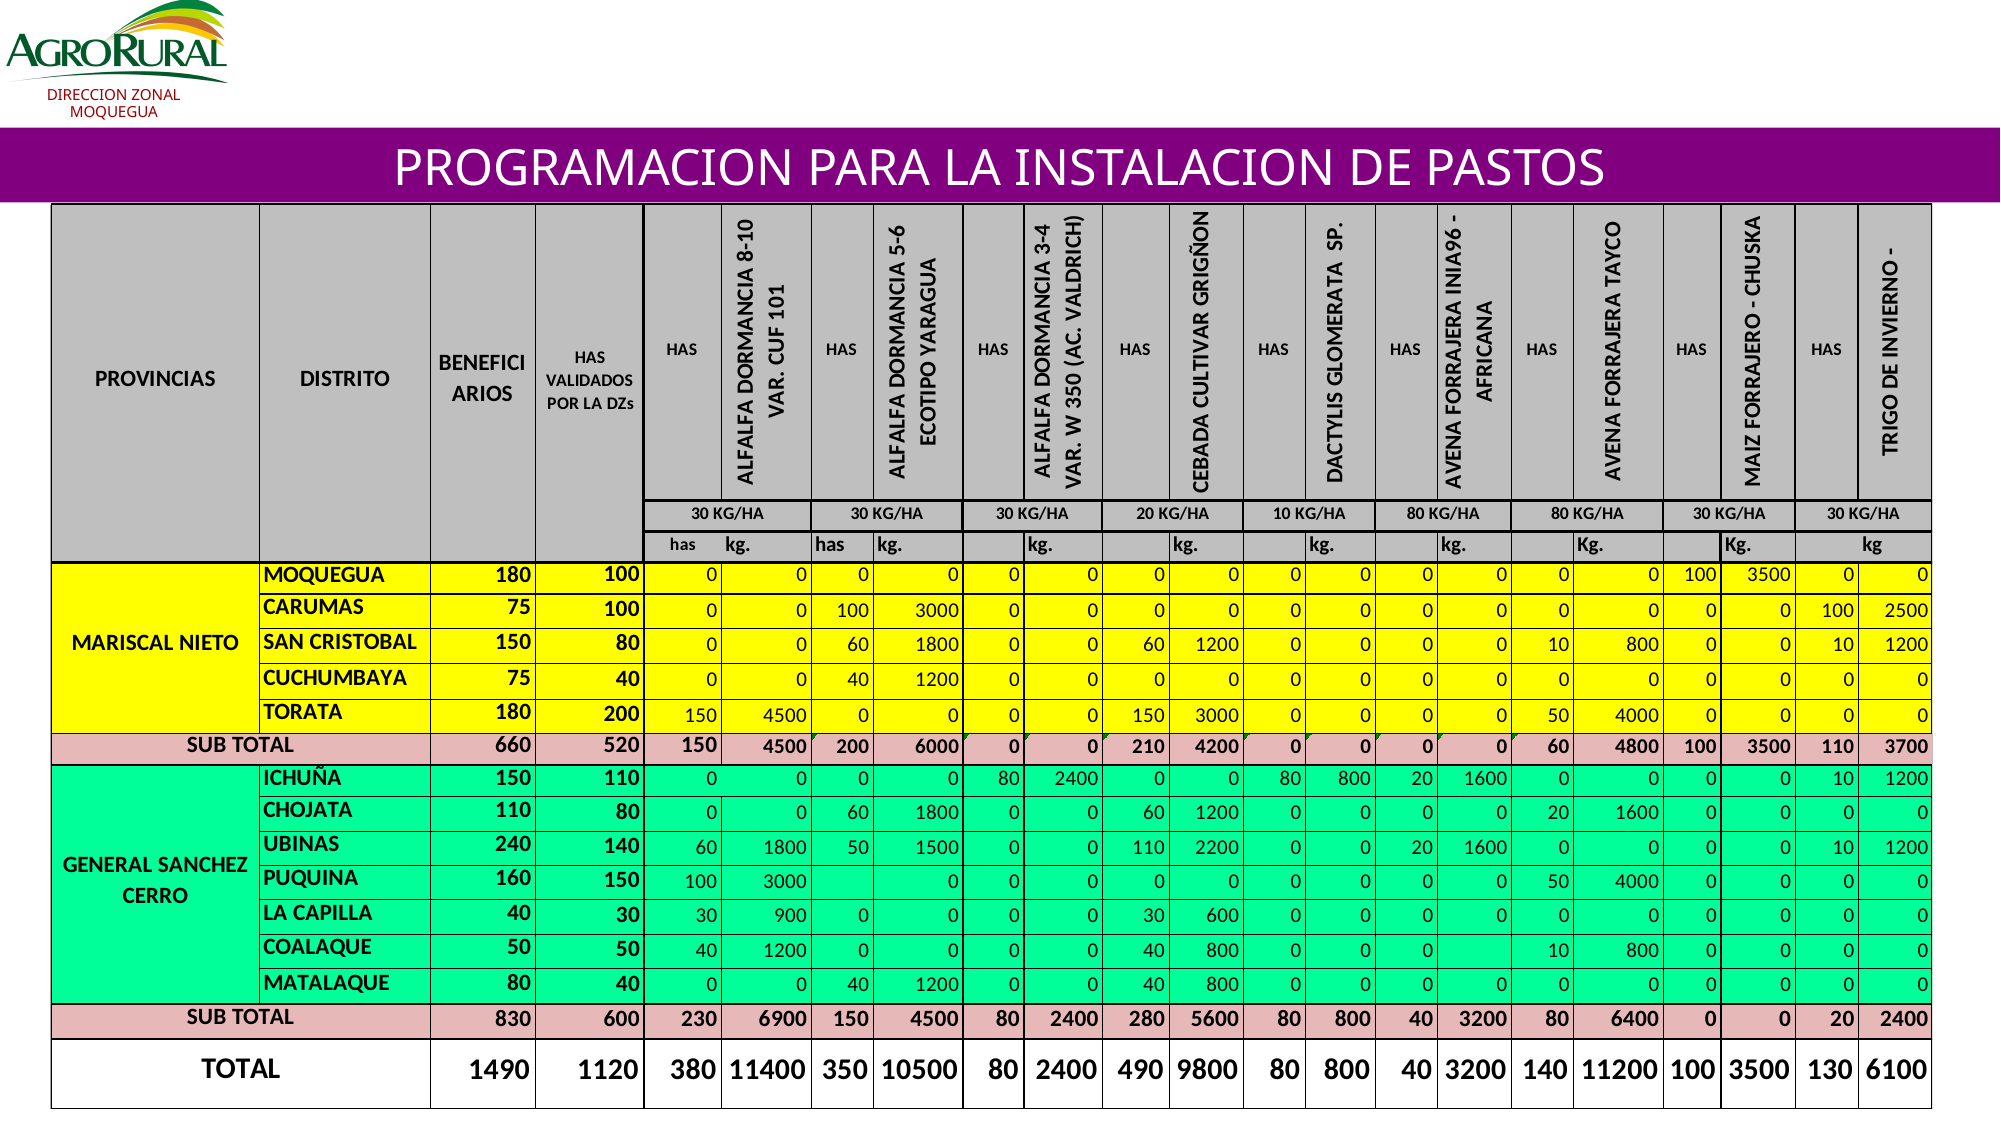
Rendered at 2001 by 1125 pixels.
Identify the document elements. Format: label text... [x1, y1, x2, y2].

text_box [50, 203, 1934, 1110]
text_box PROGRAMACION PARA LA INSTALACION DE PASTOS [0, 127, 2000, 203]
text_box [0, 0, 228, 128]
